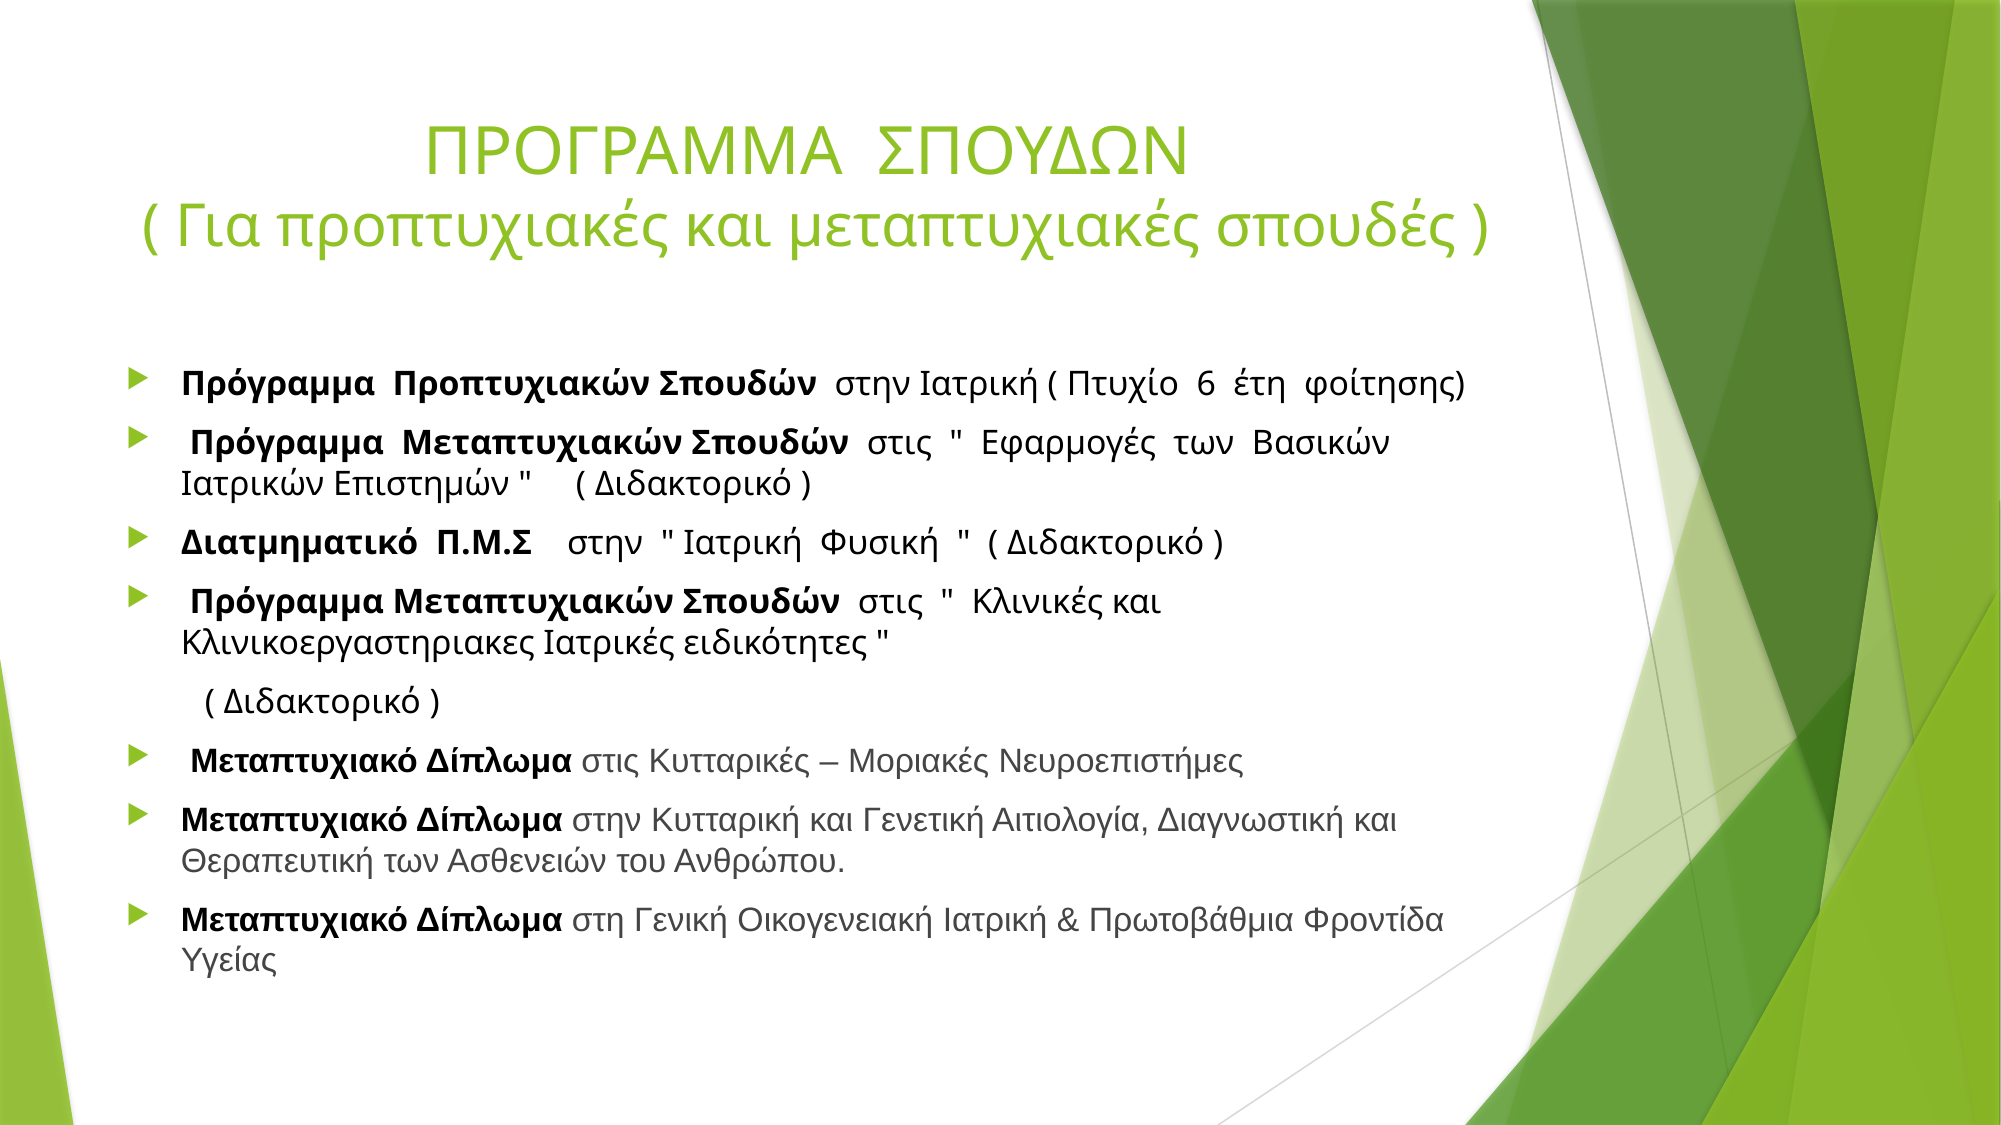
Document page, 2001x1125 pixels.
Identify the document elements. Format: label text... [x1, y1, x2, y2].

list Πρόγραμμα Προπτυχιακών Σπουδών στην Ιατρική ( Πτυχίο 6 έτη φοίτησης) Πρόγραμμα Μεταπτυχιακών Σπουδών στις " Εφαρμογές των Βασικών Ιατρικών Επιστημών " ( Διδακτορικό ) Διατμηματικό Π.Μ.Σ στην " Ιατρική Φυσική " ( Διδακτορικό ) Πρόγραμμα Μεταπτυχιακών Σπουδών στις " Κλινικές και Κλινικοεργαστηριακες Ιατρικές ειδικότητες " ( Διδακτορικό ) Μεταπτυχιακό Δίπλωμα στις Κυτταρικές – Μοριακές Νευροεπιστήμες Μεταπτυχιακό Δίπλωμα στην Κυτταρική και Γενετική Αιτιολογία, Διαγνωστική και Θεραπευτική των Ασθενειών του Ανθρώπου. Μεταπτυχιακό Δίπλωμα στη Γενική Οικογενειακή Ιατρική & Πρωτοβάθμια Φροντίδα Υγείας [111, 354, 1522, 992]
title ΠΡΟΓΡΑΜΜΑ ΣΠΟΥΔΩΝ ( Για προπτυχιακές και μεταπτυχιακές σπουδές ) [111, 99, 1522, 317]
